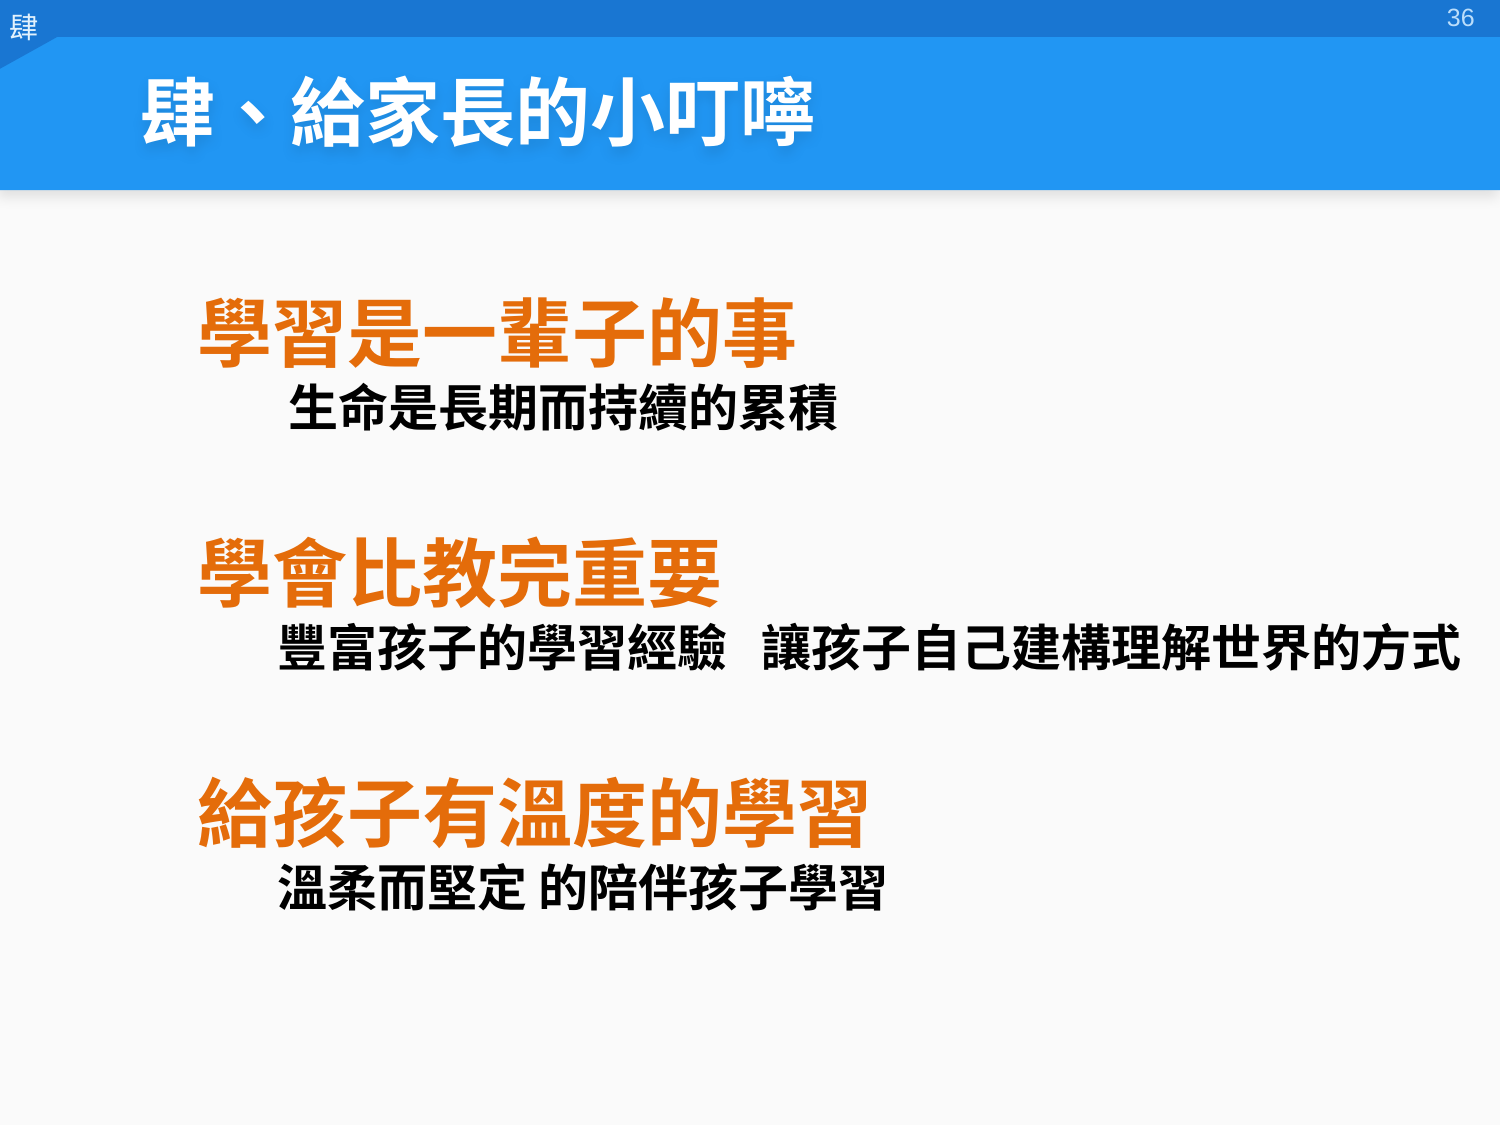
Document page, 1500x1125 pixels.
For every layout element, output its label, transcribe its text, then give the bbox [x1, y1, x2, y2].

text_box 肆、給家長的小叮嚀 [125, 31, 1500, 190]
text_box 學習是一輩子的事 生命是長期而持續的累積 學會比教完重要 豐富孩子的學習經驗 讓孩子自己建構理解世界的方式 給孩子有溫度的學習 溫柔而堅定 的陪伴孩子學習 [182, 278, 1483, 924]
slide_number 35 [1139, 0, 1490, 31]
